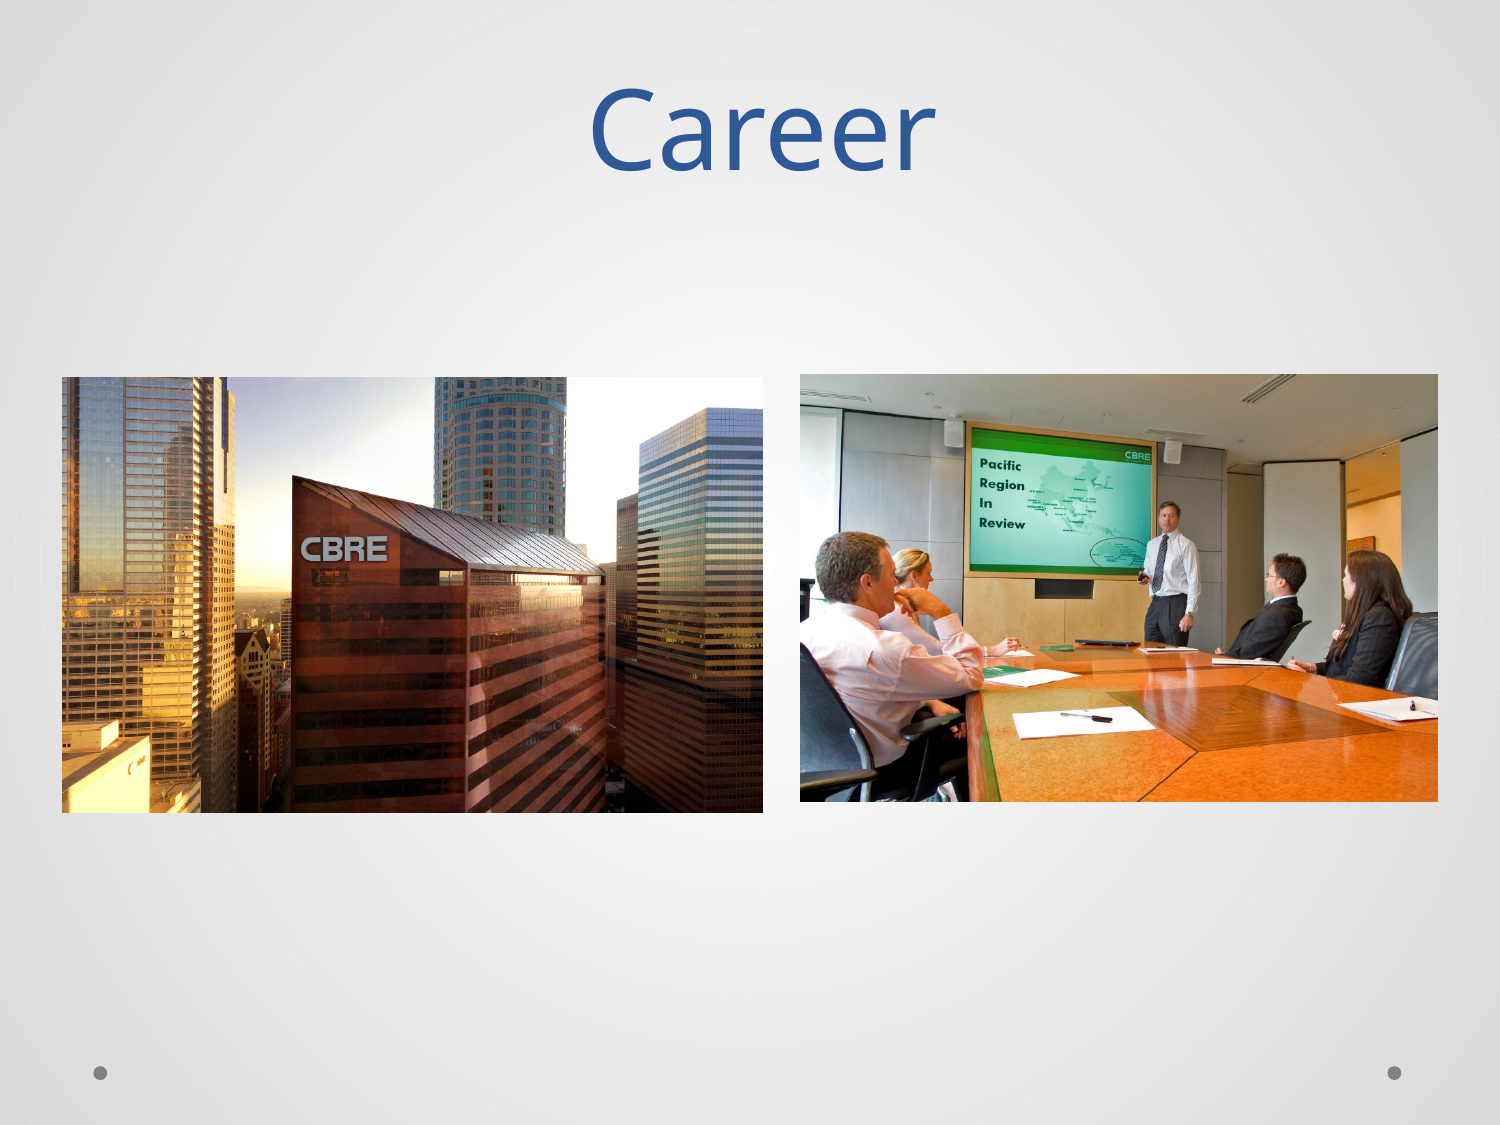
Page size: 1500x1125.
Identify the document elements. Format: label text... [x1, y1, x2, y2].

title Career [87, 0, 1438, 200]
picture [799, 374, 1438, 802]
picture [62, 377, 763, 813]
